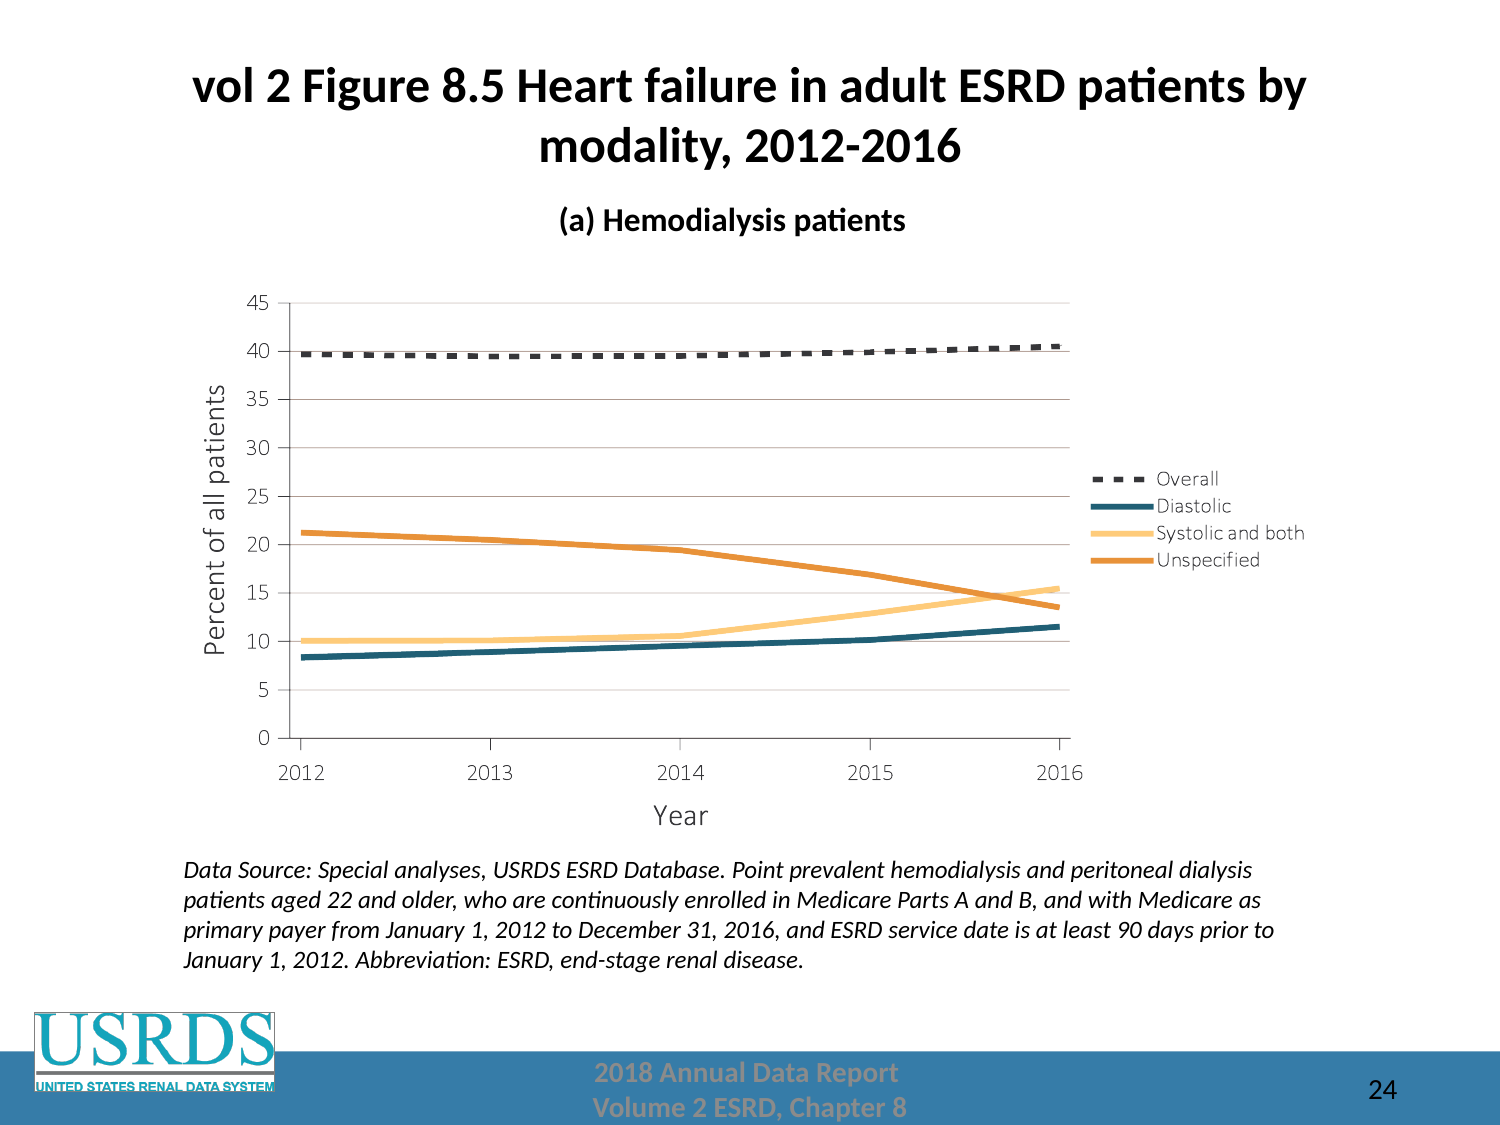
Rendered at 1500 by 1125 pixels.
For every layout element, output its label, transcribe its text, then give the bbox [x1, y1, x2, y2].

title vol 2 Figure 8.5 Heart failure in adult ESRD patients by modality, 2012-2016 [75, 45, 1425, 233]
picture [35, 1013, 274, 1091]
footer 2018 Annual Data Report Volume 2 ESRD, Chapter 8 [496, 1051, 1004, 1125]
slide_number 24 [1262, 1062, 1413, 1108]
picture [187, 280, 1313, 845]
text_box (a) Hemodialysis patients [543, 190, 1000, 246]
text_box Data Source: Special analyses, USRDS ESRD Database. Point prevalent hemodialysis and peritoneal dialysis patients aged 22 and older, who are continuously enrolled in Medicare Parts A and B, and with Medicare as primary payer from January 1, 2012 to December 31, 2016, and ESRD service date is at least 90 days prior to January 1, 2012. Abbreviation: ESRD, end-stage renal disease. [168, 845, 1338, 981]
